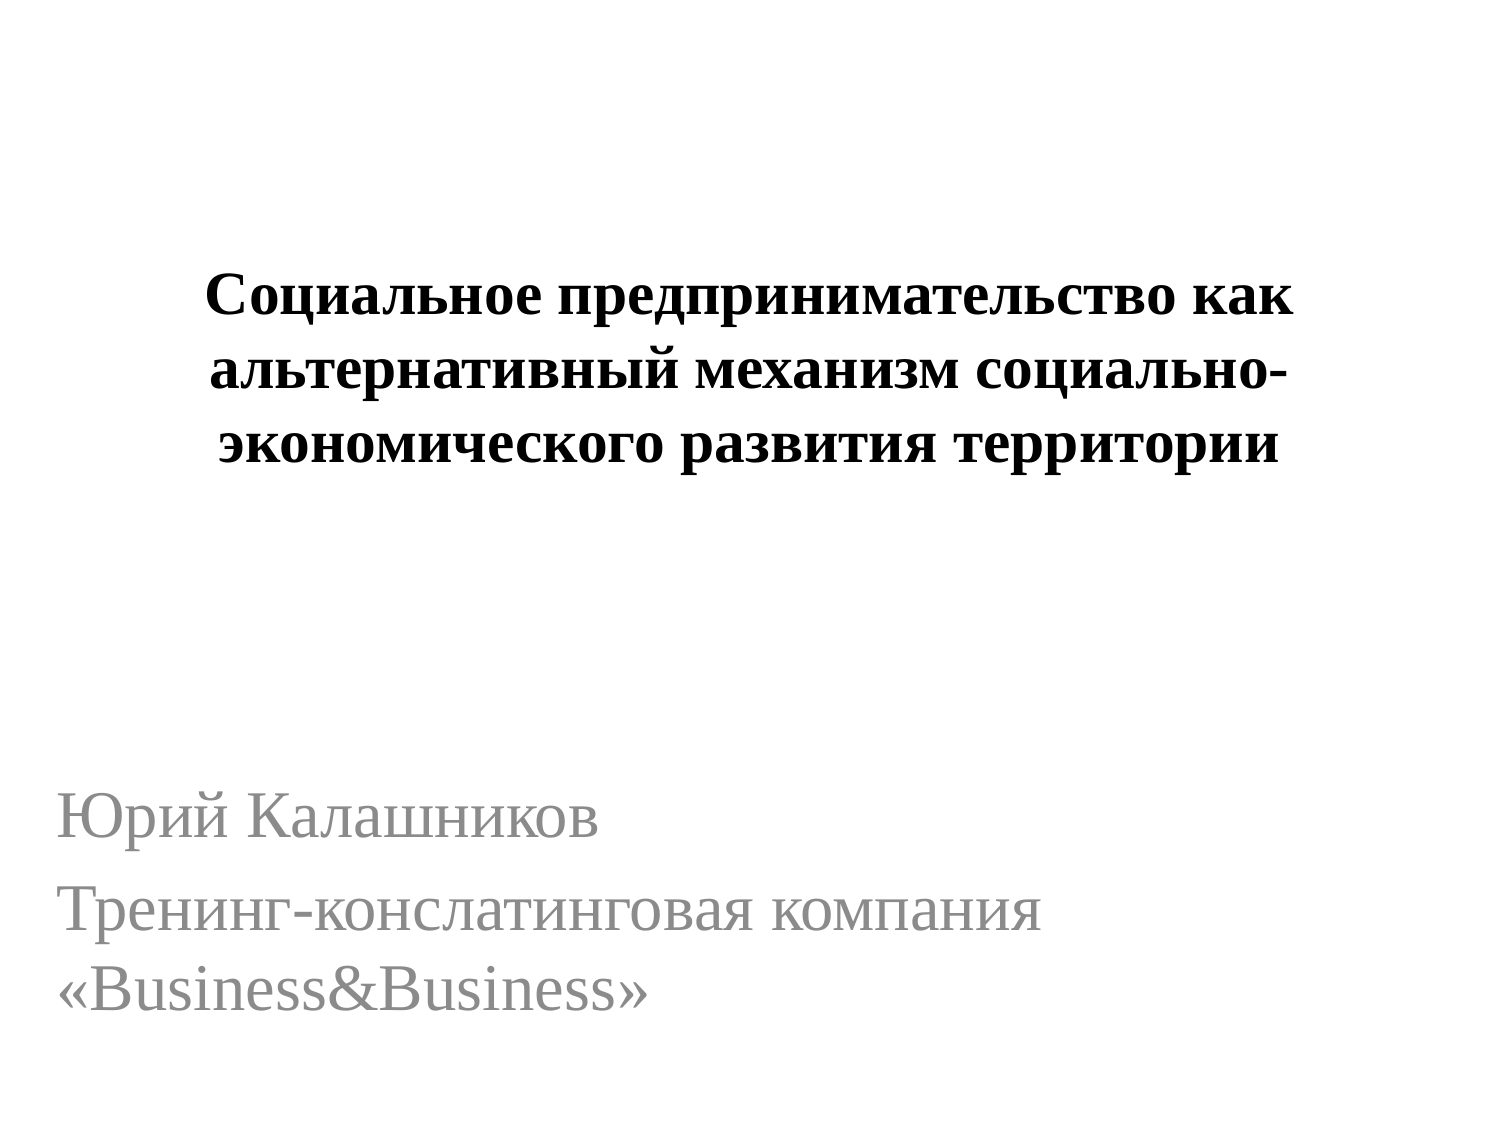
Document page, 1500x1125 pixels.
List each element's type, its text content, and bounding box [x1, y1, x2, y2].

subtitle Юрий Калашников Тренинг-конслатинговая компания «Business&Business» [41, 763, 1092, 1051]
title Социальное предпринимательство как альтернативный механизм социально-экономического развития территории [112, 243, 1388, 485]
